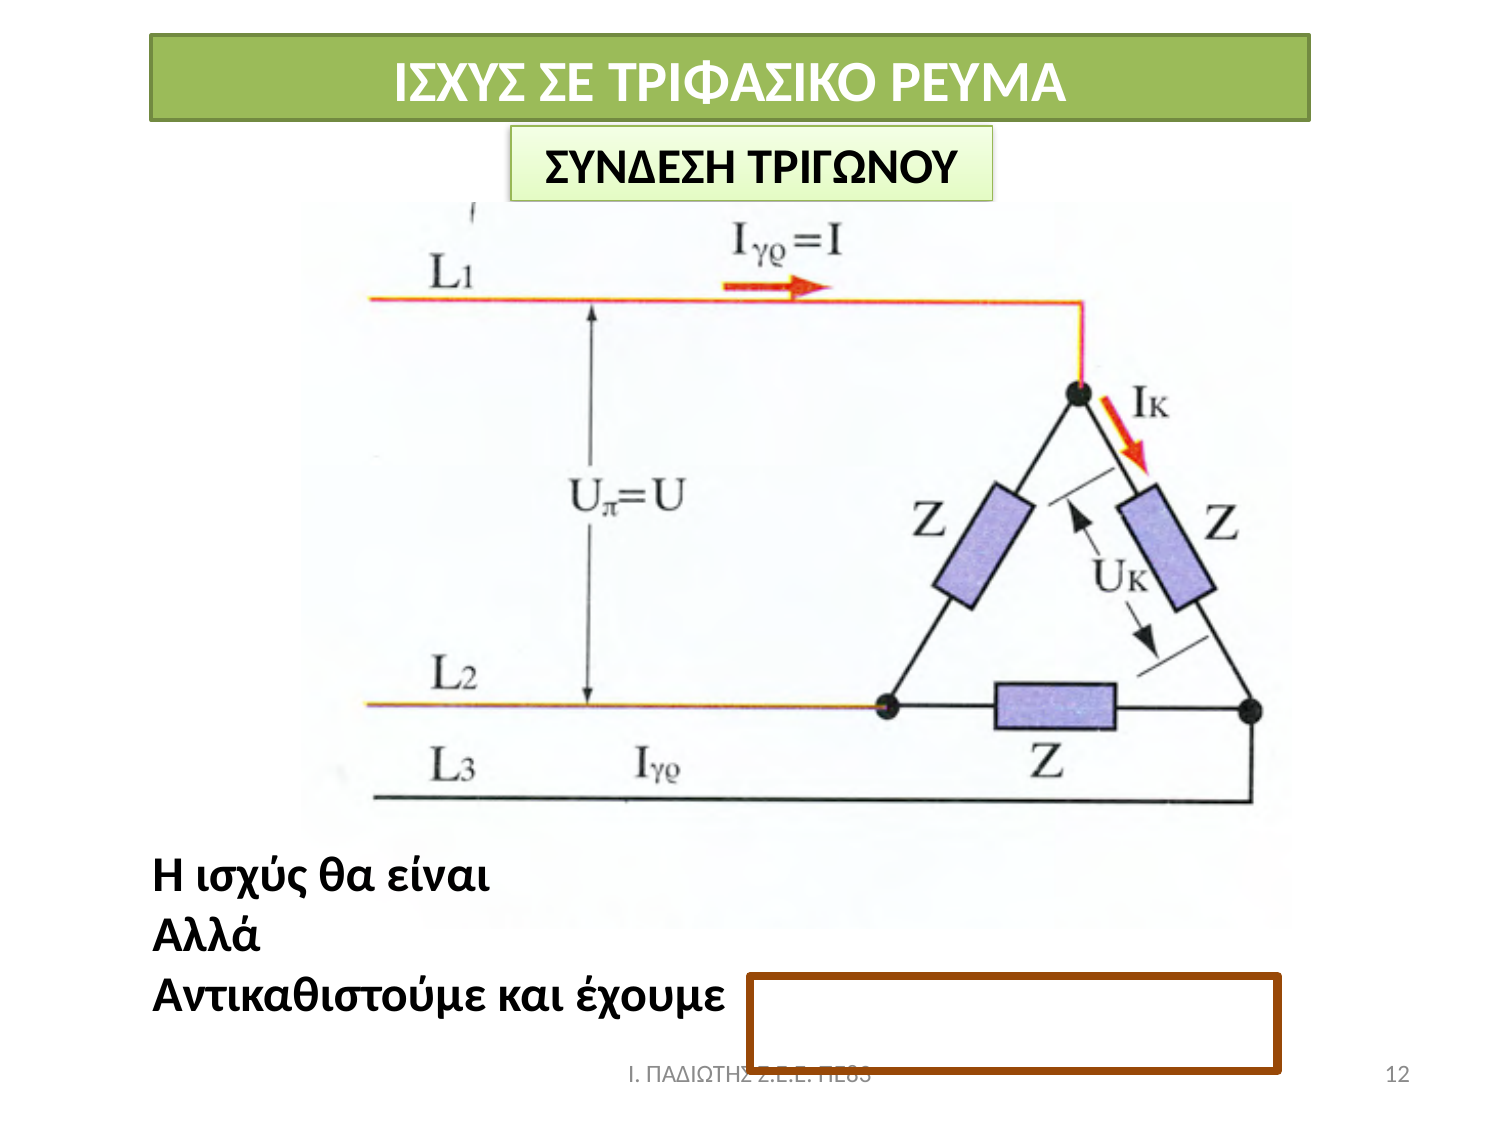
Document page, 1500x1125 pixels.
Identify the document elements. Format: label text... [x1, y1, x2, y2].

text_box [748, 974, 1280, 1073]
text_box ΣΥΝΔΕΣΗ ΤΡΙΓΩΝΟΥ [510, 125, 993, 200]
text_box ΙΣΧΥΣ ΣΕ ΤΡΙΦΑΣΙΚΟ ΡΕΥΜΑ [149, 33, 1311, 122]
footer Ι. ΠΑΔΙΩΤΗΣ Σ.Ε.Ε. ΠΕ83 [512, 1042, 988, 1103]
slide_number 12 [1074, 1042, 1425, 1103]
picture [300, 202, 1293, 929]
